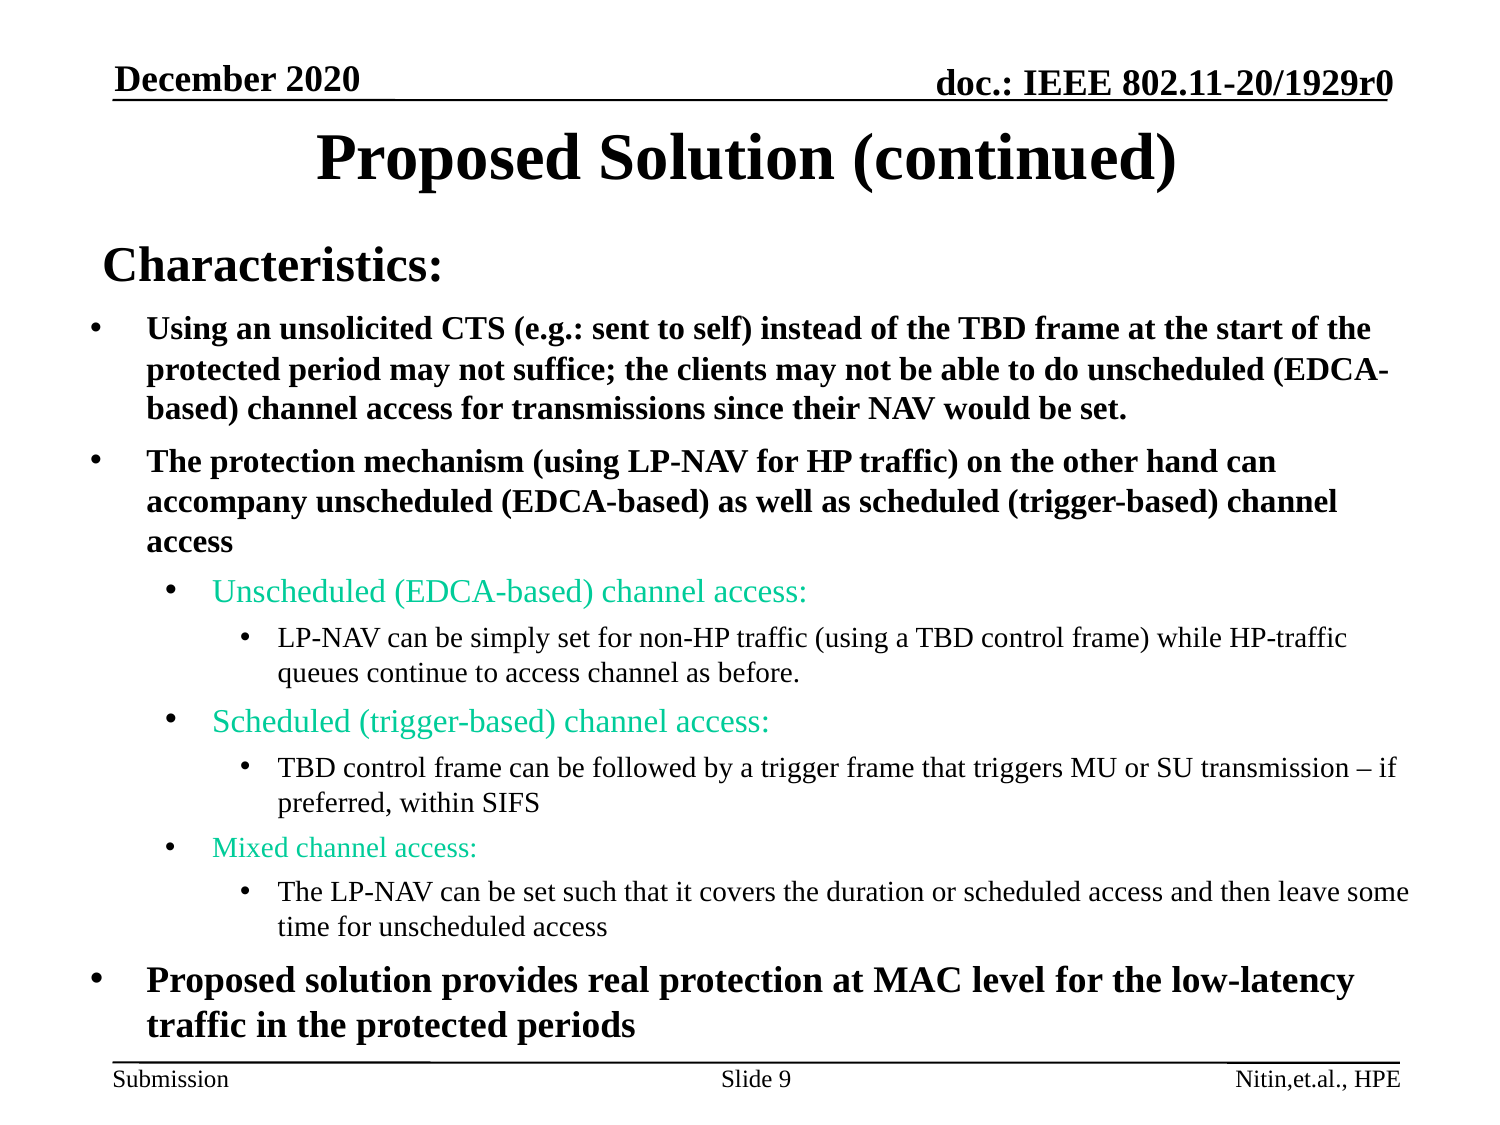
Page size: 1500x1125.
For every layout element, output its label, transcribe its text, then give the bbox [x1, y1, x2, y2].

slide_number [114, 54, 423, 100]
slide_number Slide 9 [712, 1061, 800, 1123]
list Characteristics: [86, 193, 1414, 298]
footer Nitin,et.al., HPE [925, 1061, 1402, 1093]
list Using an unsolicited CTS (e.g.: sent to self) instead of the TBD frame at the start of the protected period may not suffice; the clients may not be able to do unscheduled (EDCA-based) channel access for transmissions since their NAV would be set. The protection mechanism (using LP-NAV for HP traffic) on the other hand can accompany unscheduled (EDCA-based) as well as scheduled (trigger-based) channel access Unscheduled (EDCA-based) channel access: LP-NAV can be simply set for non-HP traffic (using a TBD control frame) while HP-traffic queues continue to access channel as before. Scheduled (trigger-based) channel access: TBD control frame can be followed by a trigger frame that triggers MU or SU transmission – if preferred, within SIFS Mixed channel access: The LP-NAV can be set such that it covers the duration or scheduled access and then leave some time for unscheduled access Proposed solution provides real protection at MAC level for the low-latency traffic in the protected periods [74, 298, 1438, 1006]
title Proposed Solution (continued) [72, 58, 1423, 247]
